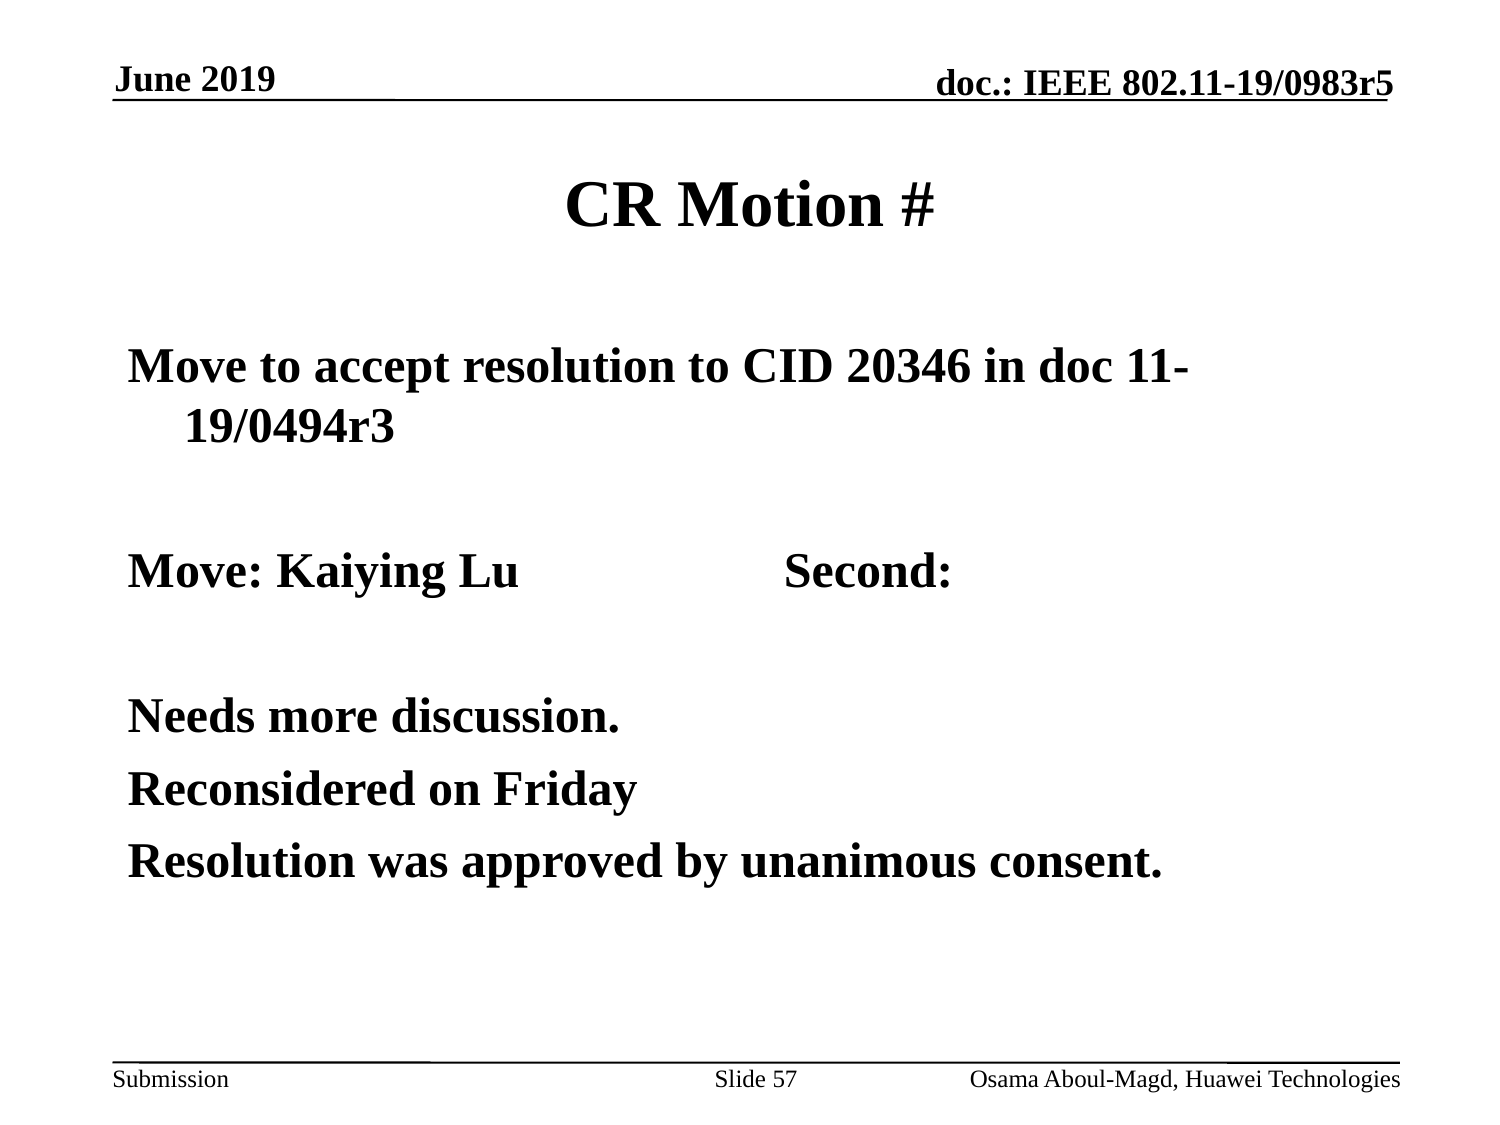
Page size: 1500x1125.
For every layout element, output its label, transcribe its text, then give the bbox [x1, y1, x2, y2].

footer Osama Aboul-Magd, Huawei Technologies [878, 1061, 1402, 1093]
slide_number Slide 57 [712, 1061, 800, 1123]
title CR Motion # [112, 112, 1388, 288]
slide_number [114, 54, 423, 100]
list Move to accept resolution to CID 20346 in doc 11-19/0494r3 Move: Kaiying Lu Second: Needs more discussion. Reconsidered on Friday Resolution was approved by unanimous consent. [112, 324, 1388, 1000]
